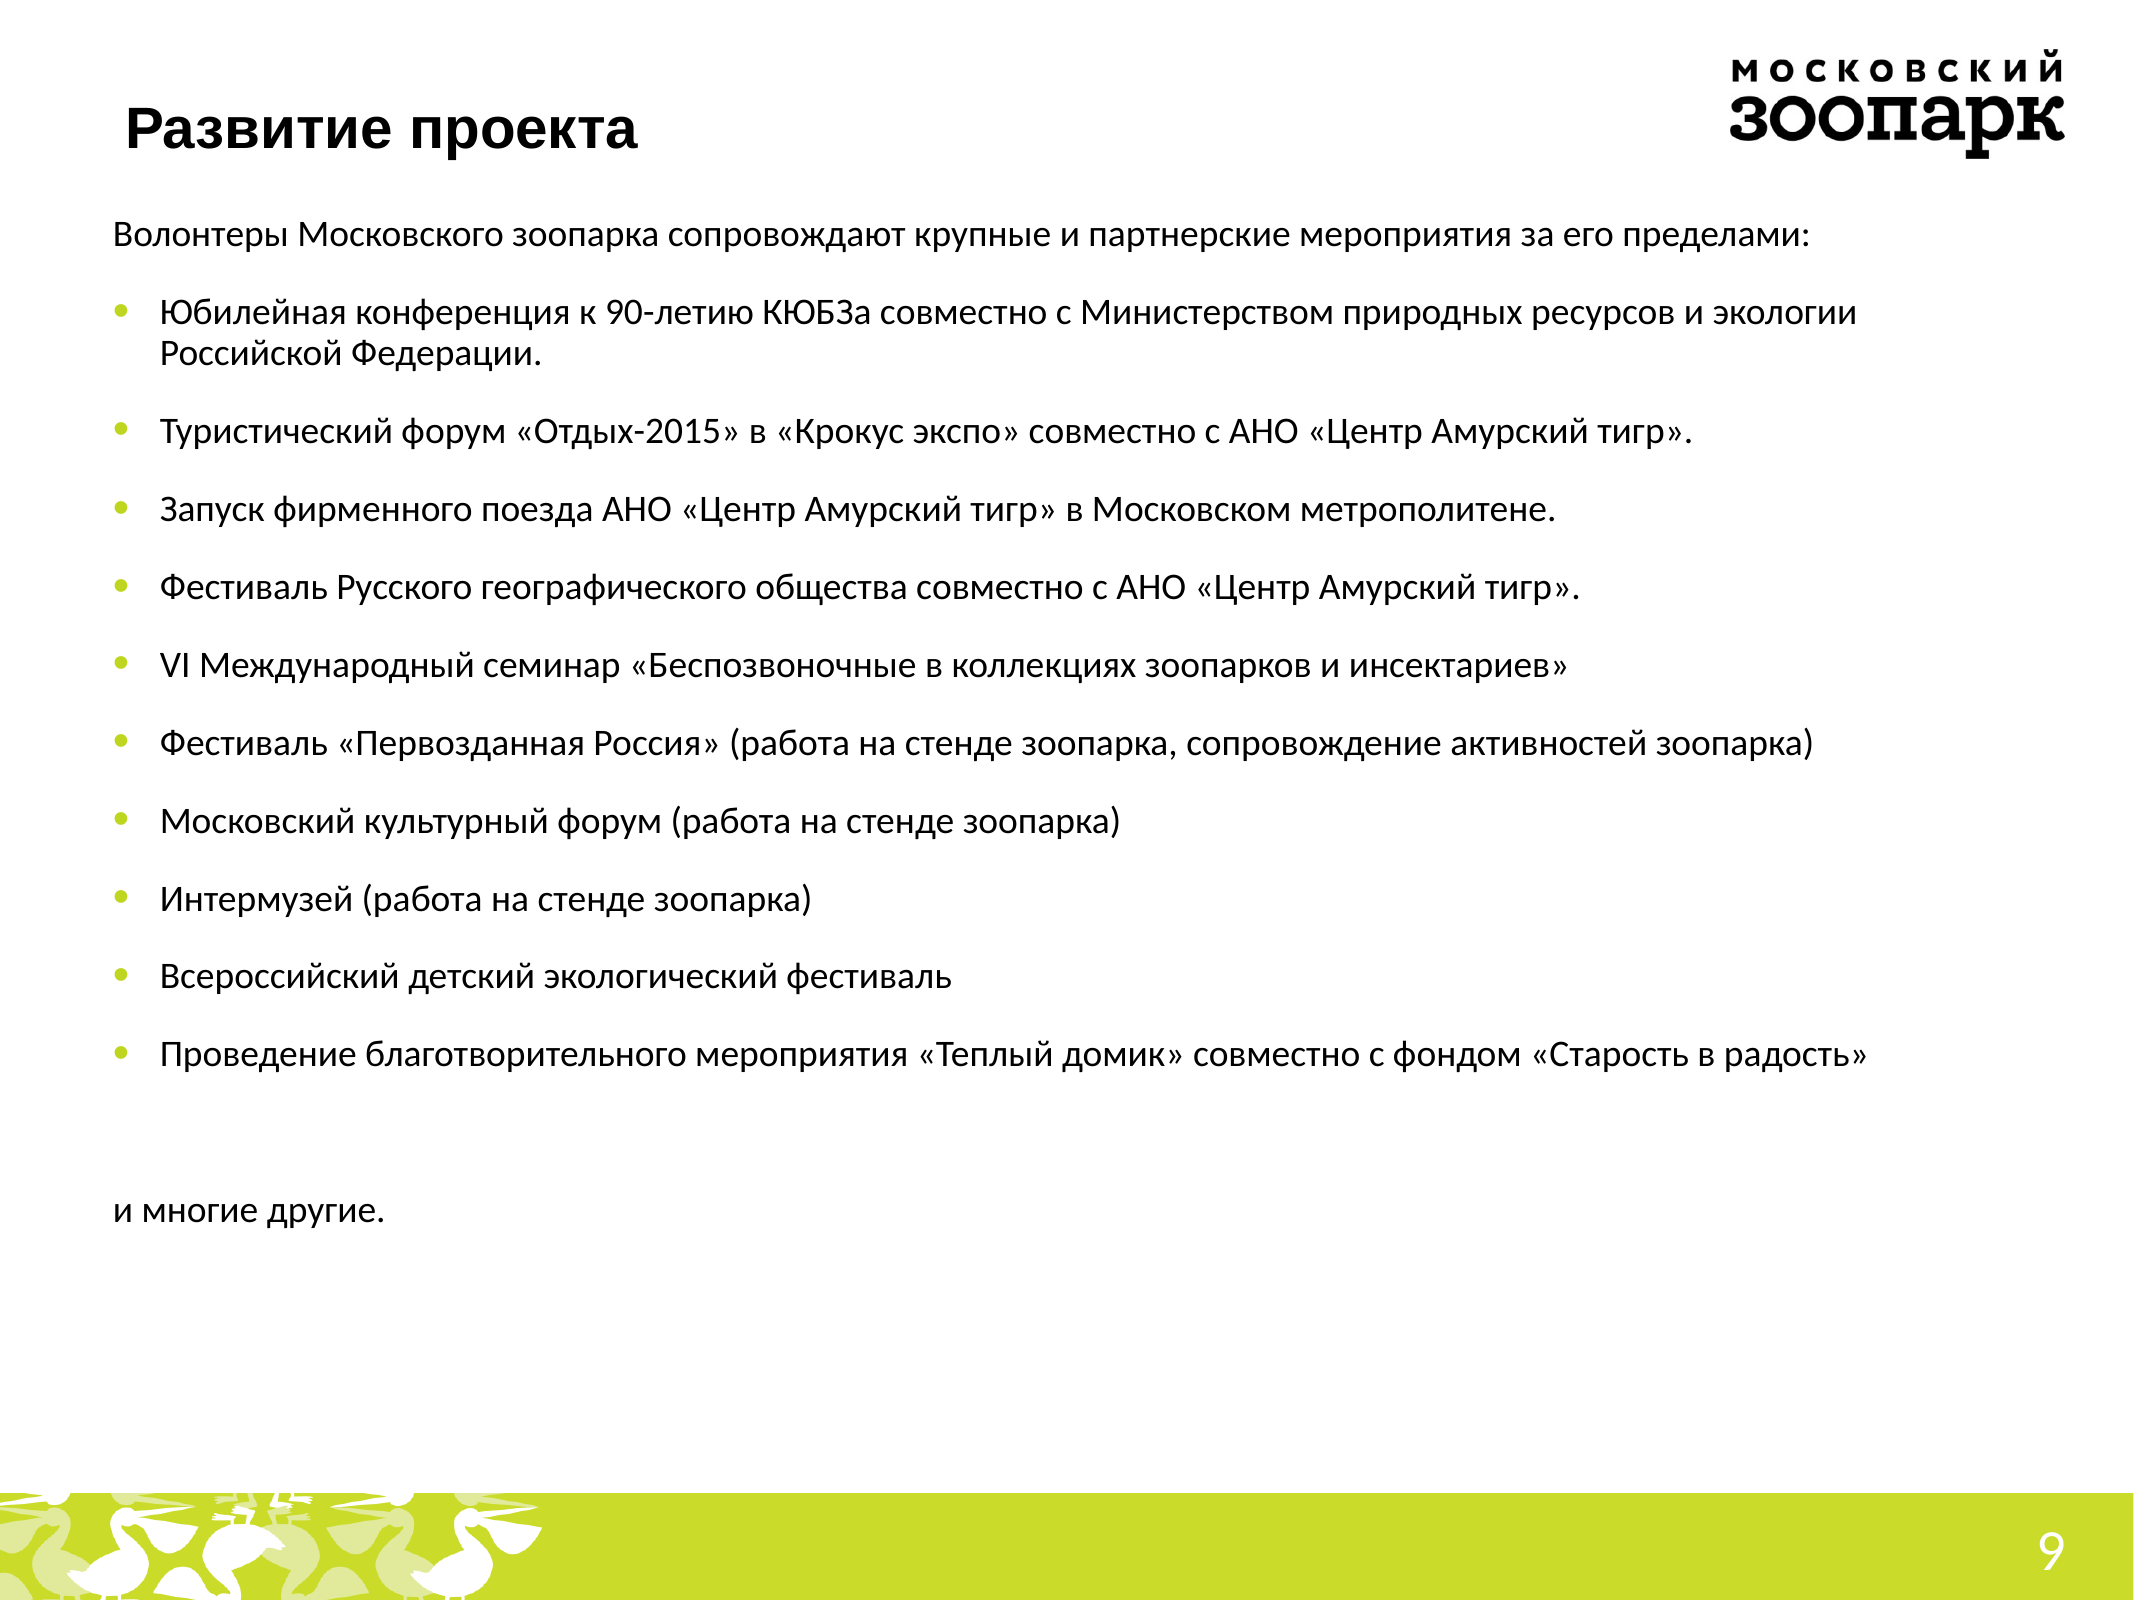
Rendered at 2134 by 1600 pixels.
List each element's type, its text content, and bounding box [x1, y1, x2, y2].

picture [0, 1493, 2134, 1600]
text_box Волонтеры Московского зоопарка сопровождают крупные и партнерские мероприятия за его пределами: Юбилейная конференция к 90-летию КЮБЗа совместно с Министерством природных ресурсов и экологии Российской Федерации. Туристический форум «Отдых-2015» в «Крокус экспо» совместно с АНО «Центр Амурский тигр». Запуск фирменного поезда АНО «Центр Амурский тигр» в Московском метрополитене. Фестиваль Русского географического общества совместно с АНО «Центр Амурский тигр». VI Международный семинар «Беспозвоночные в коллекциях зоопарков и инсектариев» Фестиваль «Первозданная Россия» (работа на стенде зоопарка, сопровождение активностей зоопарка) Московский культурный форум (работа на стенде зоопарка) Интермузей (работа на стенде зоопарка) Всероссийский детский экологический фестиваль Проведение благотворительного мероприятия «Теплый домик» совместно с фондом «Старость в радость» и многие другие. [97, 207, 1916, 1332]
picture [1730, 49, 2065, 159]
text_box Развитие проекта [125, 79, 1725, 148]
